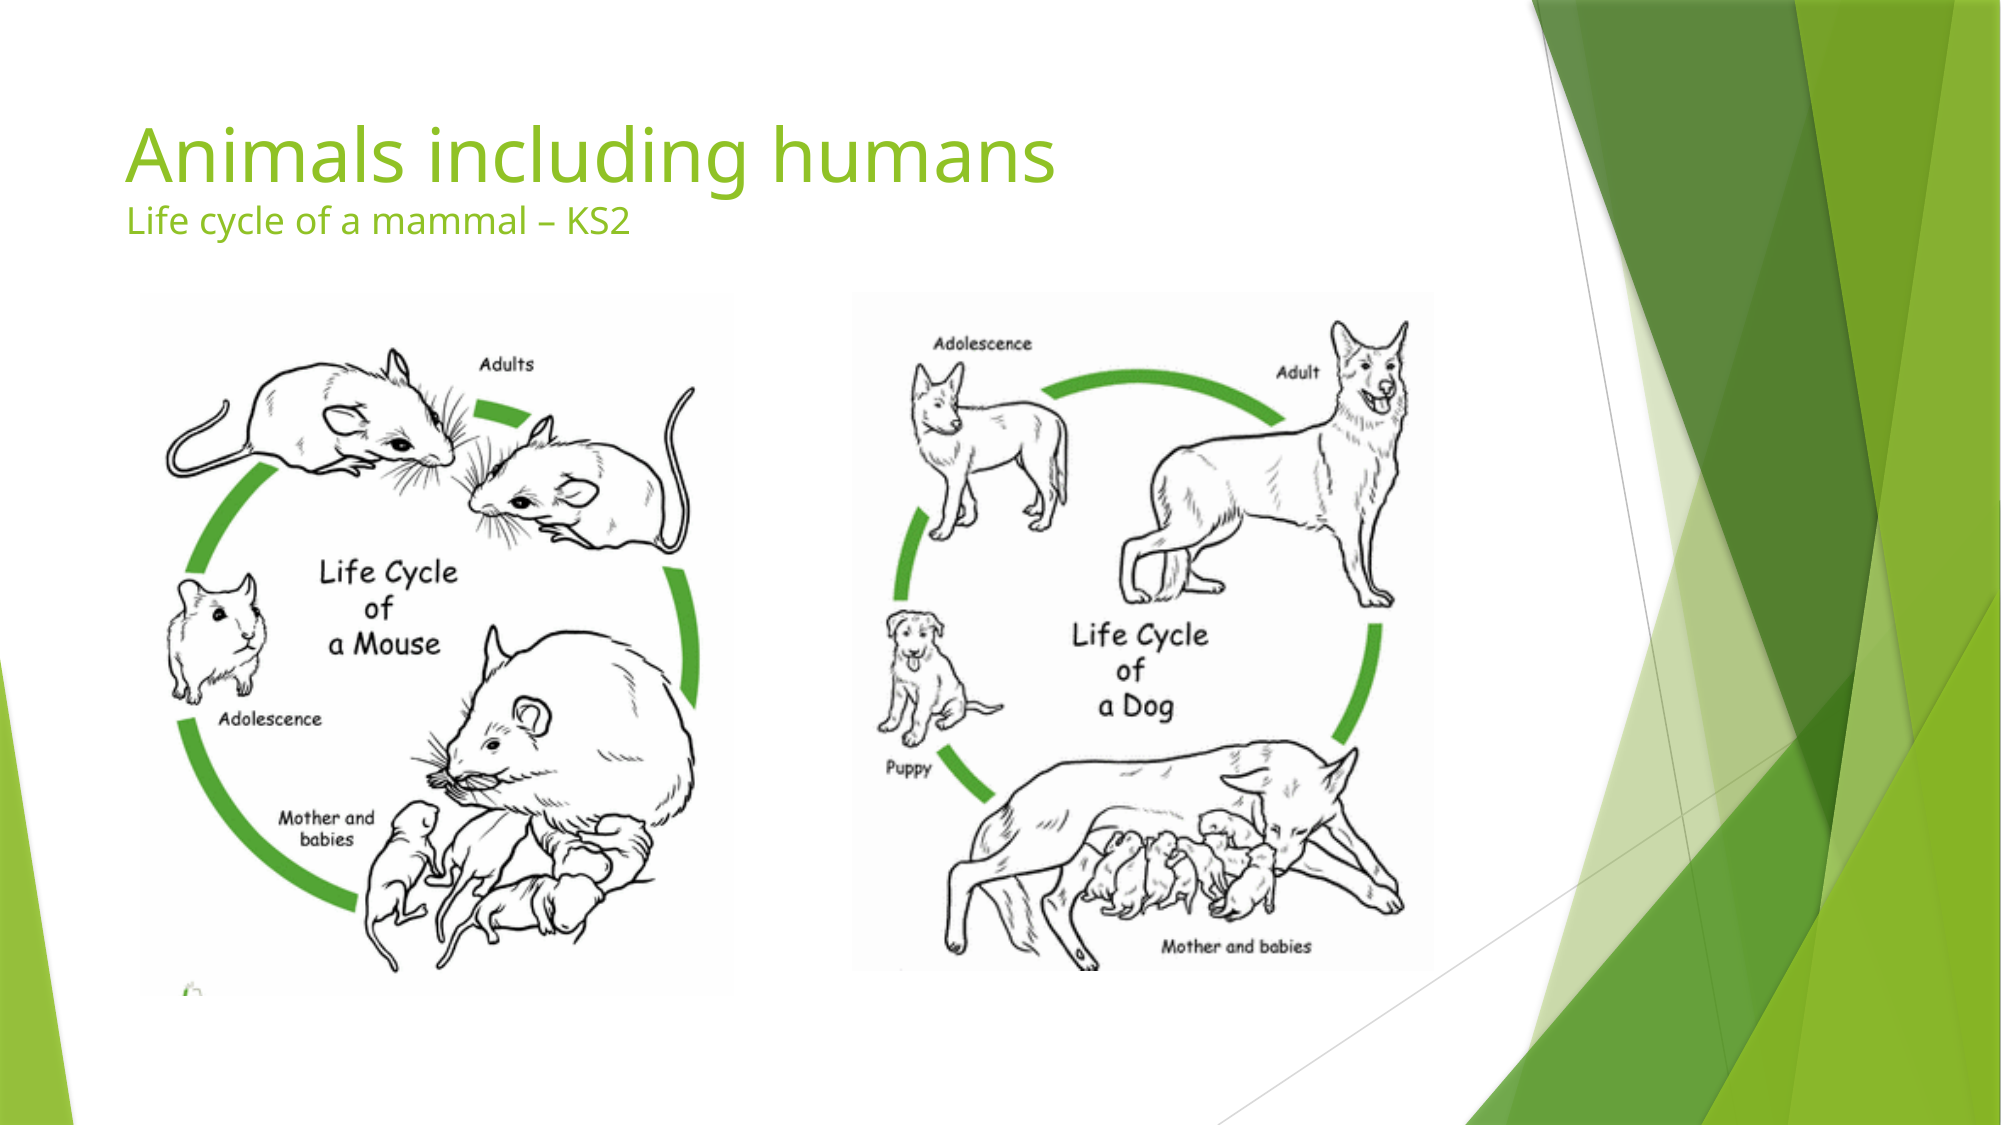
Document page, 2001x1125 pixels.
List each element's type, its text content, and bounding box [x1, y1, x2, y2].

picture [852, 292, 1434, 971]
picture [140, 292, 734, 996]
text_box Animals including humans Life cycle of a mammal – KS2 [111, 99, 1522, 317]
